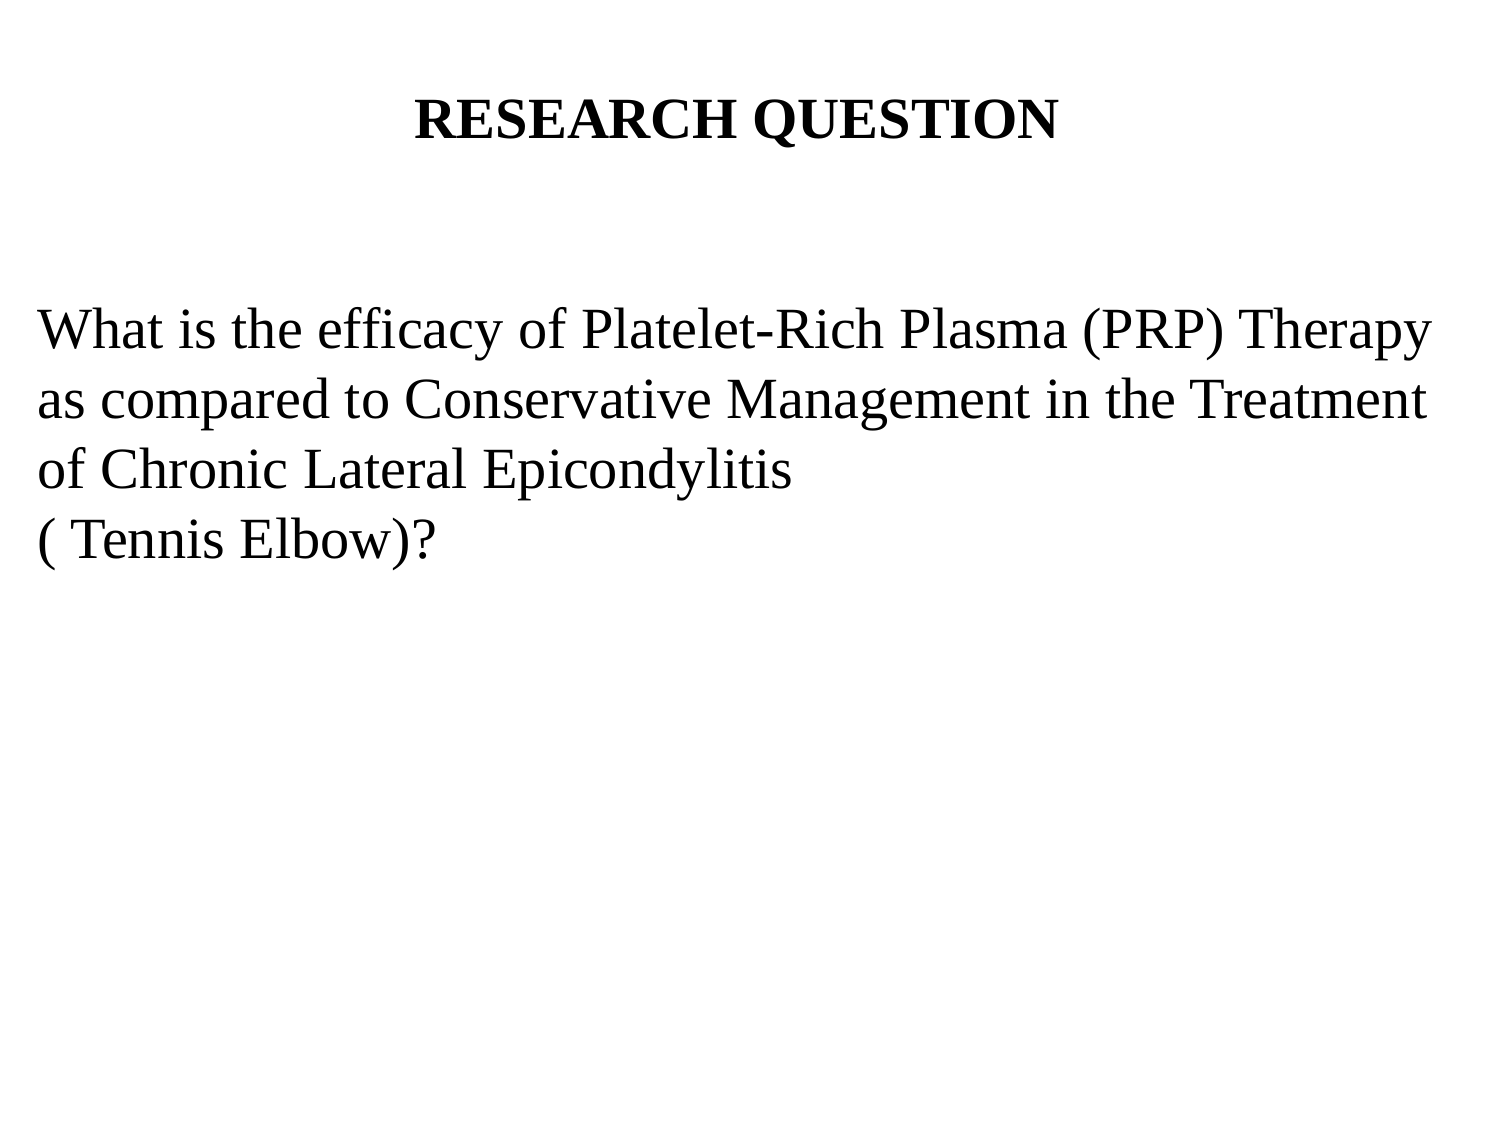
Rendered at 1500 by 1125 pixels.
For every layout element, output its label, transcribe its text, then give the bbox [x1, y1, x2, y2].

text_box RESEARCH QUESTION What is the efficacy of Platelet-Rich Plasma (PRP) Therapy as compared to Conservative Management in the Treatment of Chronic Lateral Epicondylitis ( Tennis Elbow)? [37, 78, 1463, 616]
